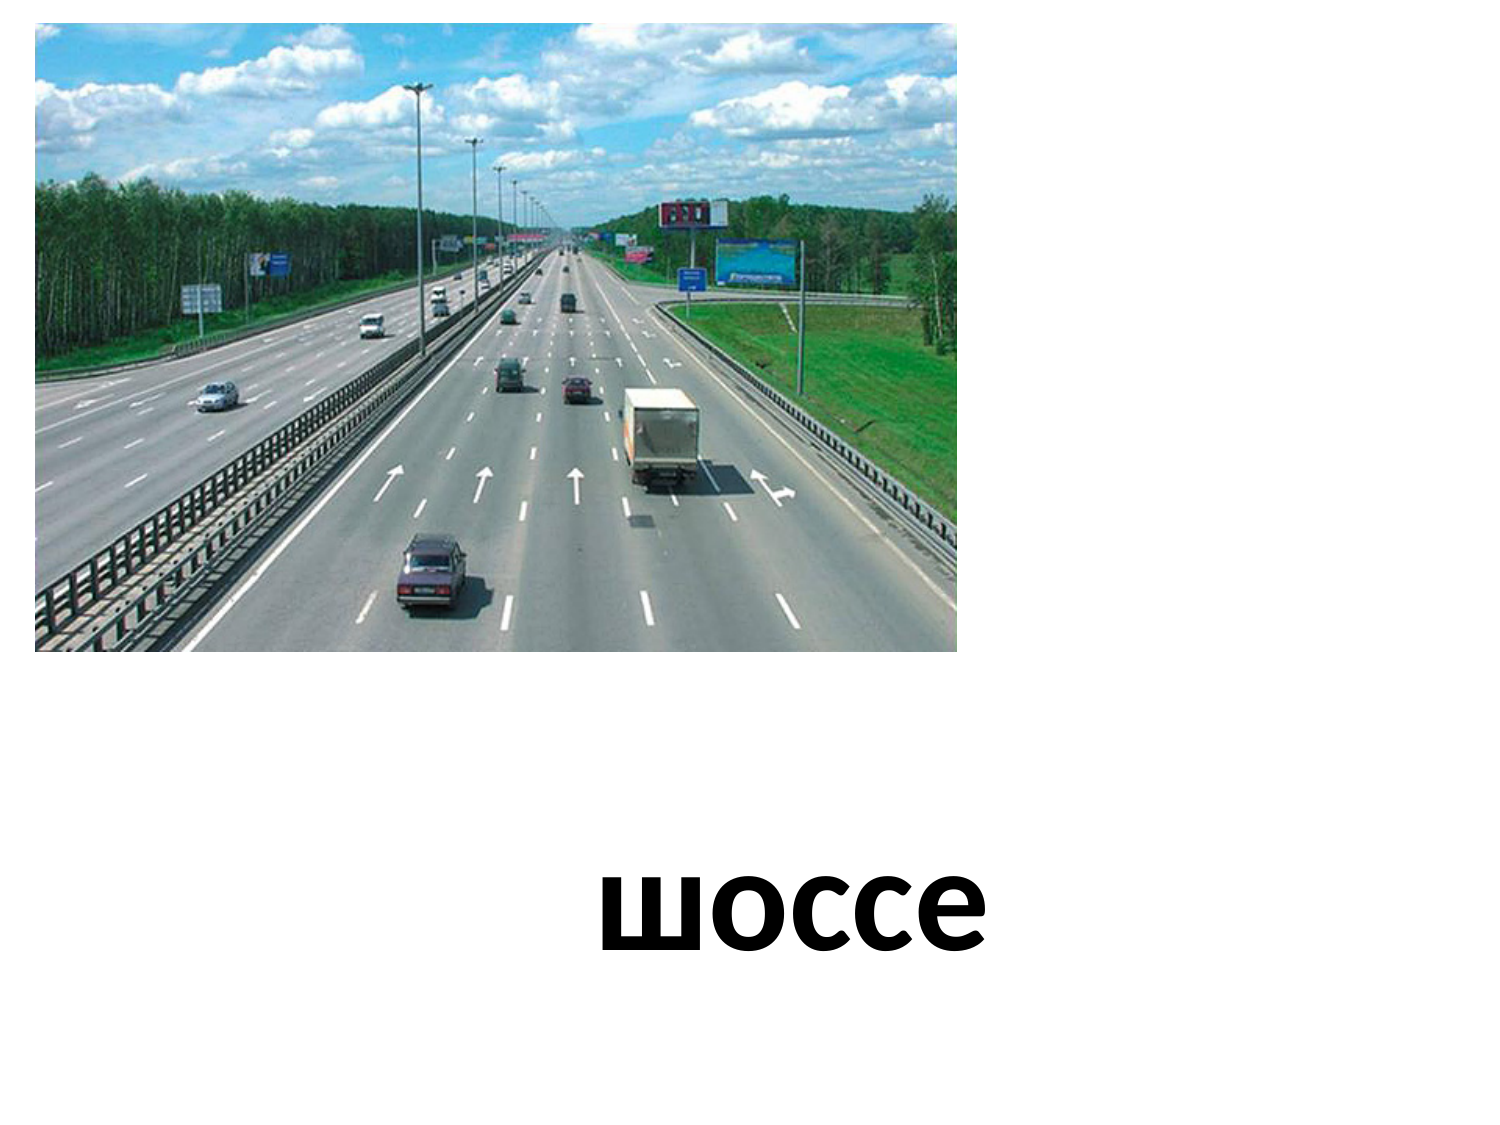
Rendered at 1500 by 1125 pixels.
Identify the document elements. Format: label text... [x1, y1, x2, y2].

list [34, 23, 958, 652]
title шоссе [117, 796, 1468, 985]
